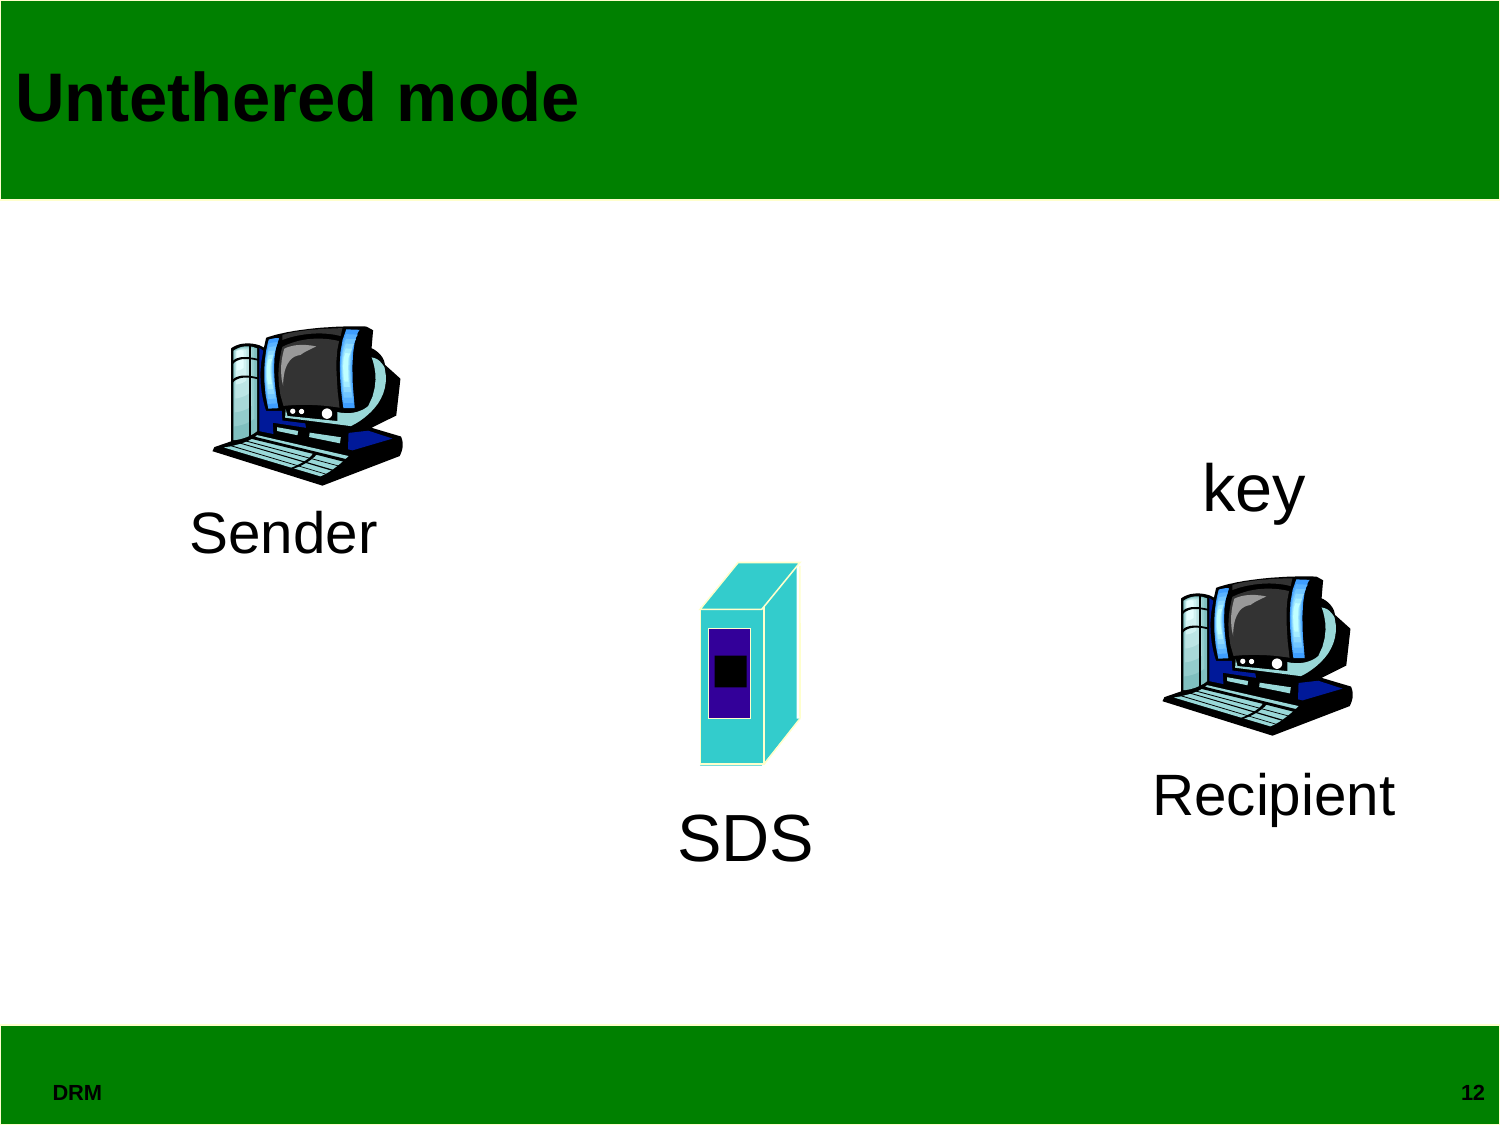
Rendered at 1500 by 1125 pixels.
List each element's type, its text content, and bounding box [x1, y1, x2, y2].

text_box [699, 562, 800, 766]
slide_number 12 [1125, 1025, 1500, 1113]
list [212, 324, 406, 486]
text_box Recipient [1137, 750, 1438, 835]
footer DRM [37, 1025, 1000, 1113]
text_box SDS [662, 787, 850, 883]
text_box Sender [174, 487, 413, 573]
text_box key [1187, 437, 1325, 533]
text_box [1162, 574, 1356, 736]
title Untethered mode [0, 0, 1500, 188]
